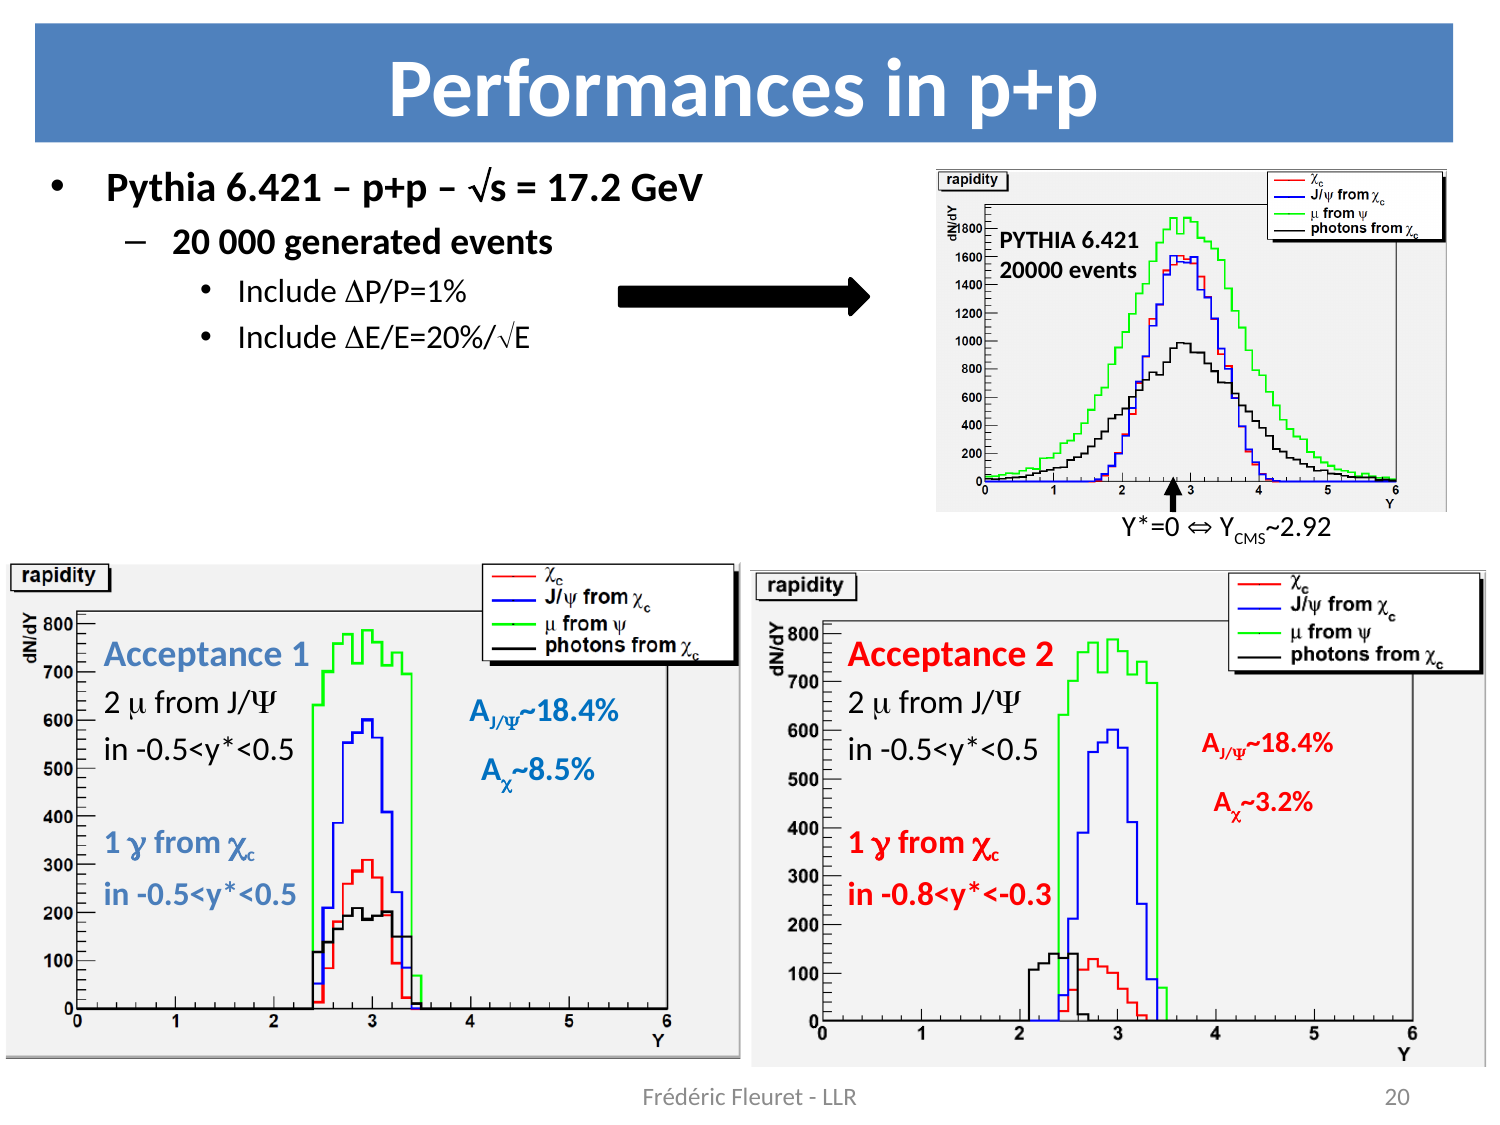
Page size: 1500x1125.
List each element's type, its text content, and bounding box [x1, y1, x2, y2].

picture [5, 562, 741, 1059]
text_box [617, 276, 871, 317]
footer Frédéric Fleuret - LLR [512, 1078, 988, 1114]
text_box Y*=0  YCMS~2.92 [1107, 521, 1347, 555]
title Performances in p+p [35, 23, 1454, 143]
picture [749, 570, 1487, 1067]
slide_number 20 [1074, 1078, 1425, 1114]
picture [935, 169, 1448, 513]
list Pythia 6.421 – p+p – s = 17.2 GeV 20 000 generated events Include DP/P=1% Include DE/E=20%/E [35, 152, 750, 571]
